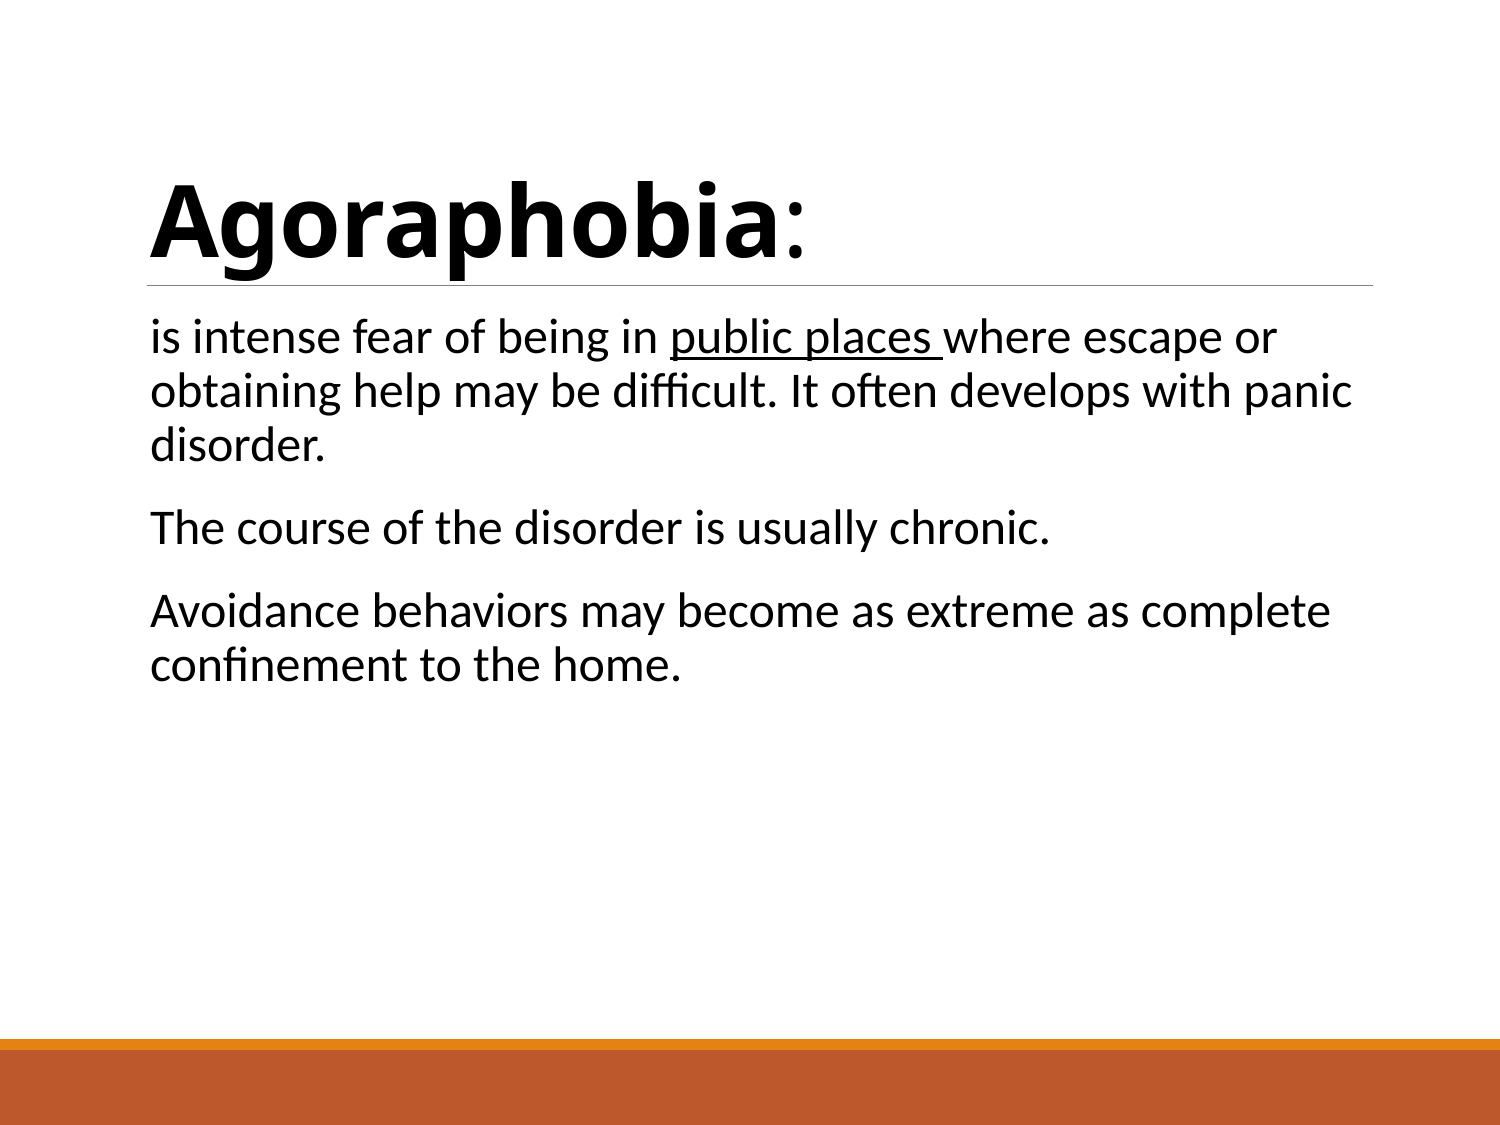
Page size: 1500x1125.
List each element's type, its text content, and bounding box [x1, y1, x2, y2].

title Agoraphobia: [135, 47, 1373, 285]
list is intense fear of being in public places where escape or obtaining help may be difficult. It often develops with panic disorder. The course of the disorder is usually chronic. Avoidance behaviors may become as extreme as complete confinement to the home. [135, 302, 1373, 963]
